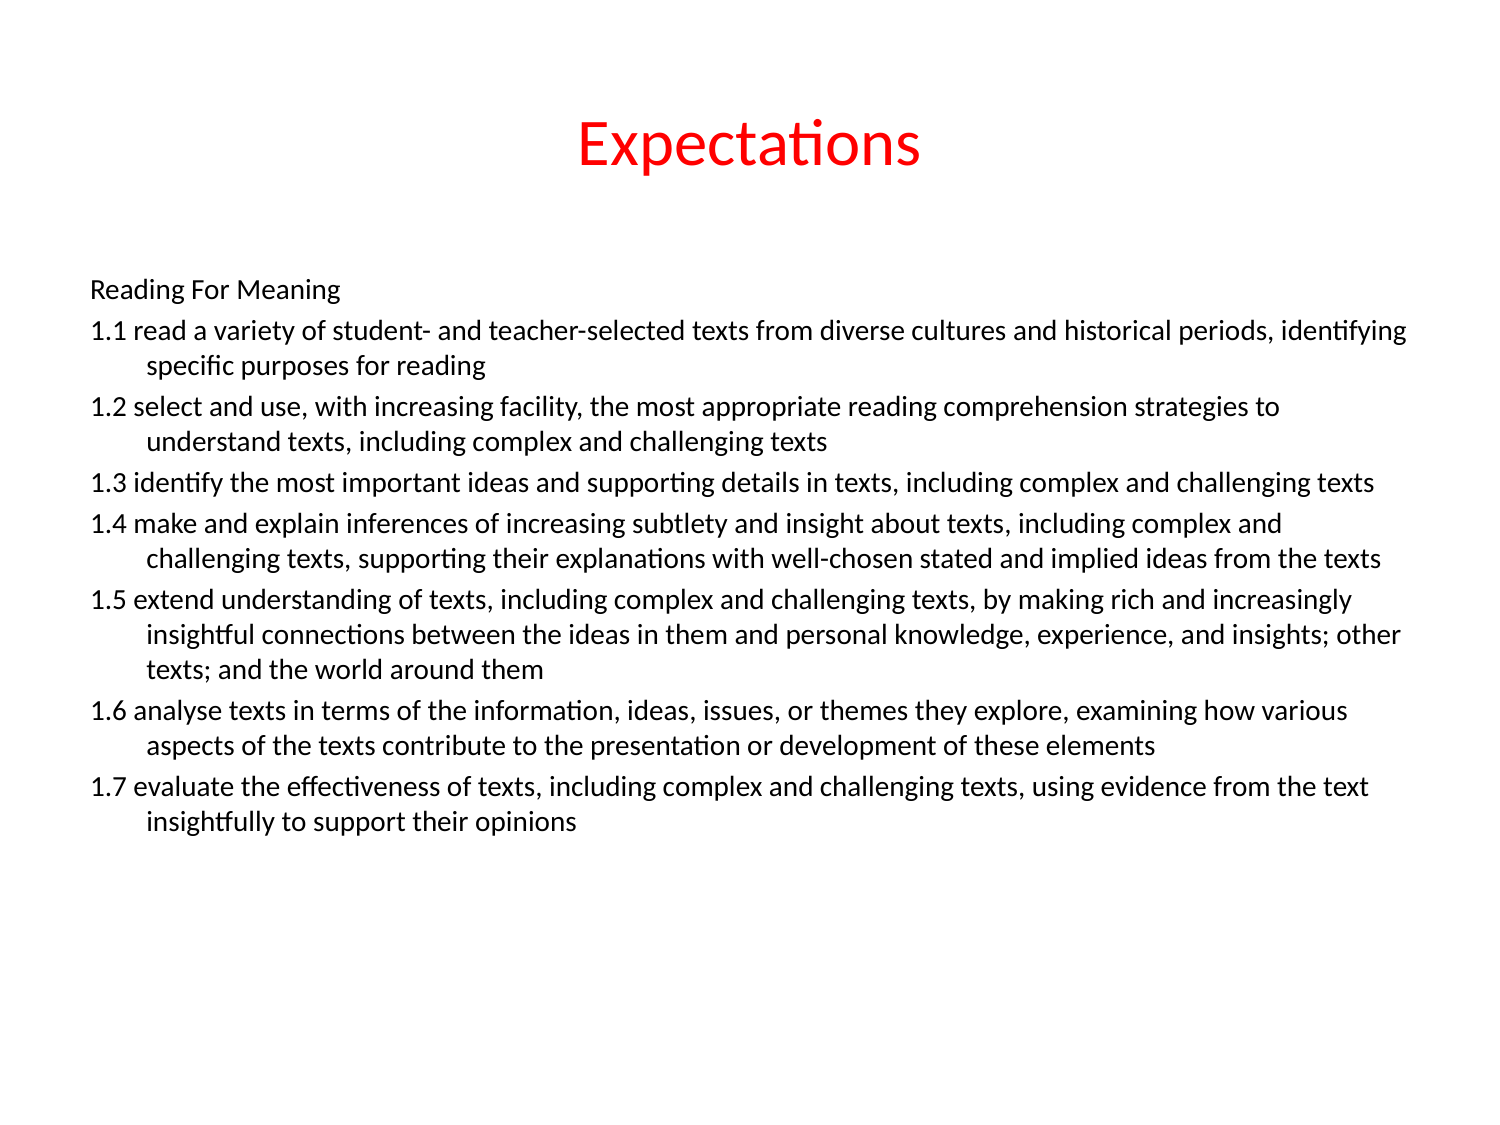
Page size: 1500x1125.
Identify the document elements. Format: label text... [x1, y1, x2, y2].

title Expectations [75, 45, 1425, 233]
list Reading For Meaning 1.1 read a variety of student- and teacher-selected texts from diverse cultures and historical periods, identifying specific purposes for reading 1.2 select and use, with increasing facility, the most appropriate reading comprehension strategies to understand texts, including complex and challenging texts 1.3 identify the most important ideas and supporting details in texts, including complex and challenging texts 1.4 make and explain inferences of increasing subtlety and insight about texts, including complex and challenging texts, supporting their explanations with well-chosen stated and implied ideas from the texts 1.5 extend understanding of texts, including complex and challenging texts, by making rich and increasingly insightful connections between the ideas in them and personal knowledge, experience, and insights; other texts; and the world around them 1.6 analyse texts in terms of the information, ideas, issues, or themes they explore, examining how various aspects of the texts contribute to the presentation or development of these elements 1.7 evaluate the effectiveness of texts, including complex and challenging texts, using evidence from the text insightfully to support their opinions [75, 262, 1425, 1005]
